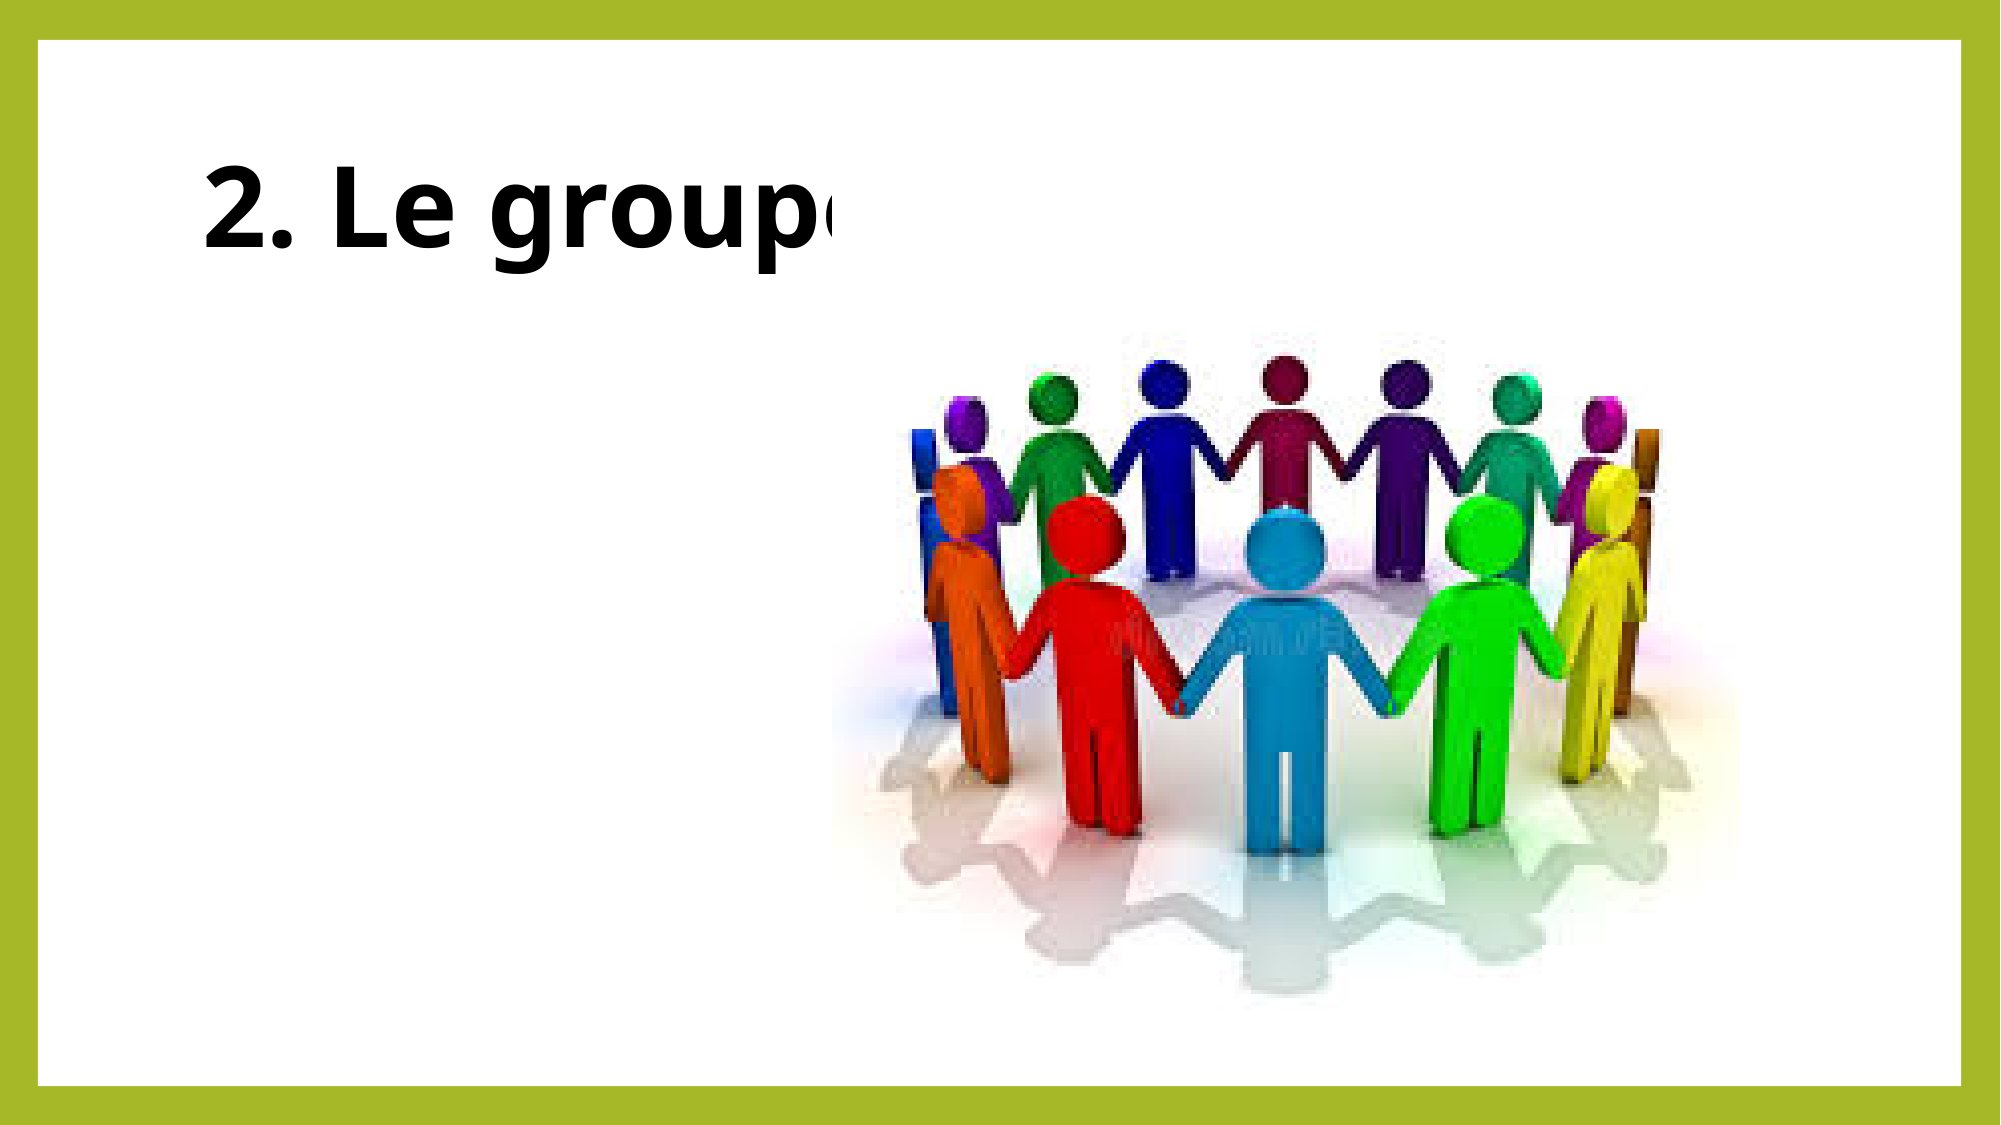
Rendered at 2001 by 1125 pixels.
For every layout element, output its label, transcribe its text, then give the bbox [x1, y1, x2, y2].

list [832, 171, 1740, 1079]
title 2. Le groupe [187, 99, 1808, 323]
